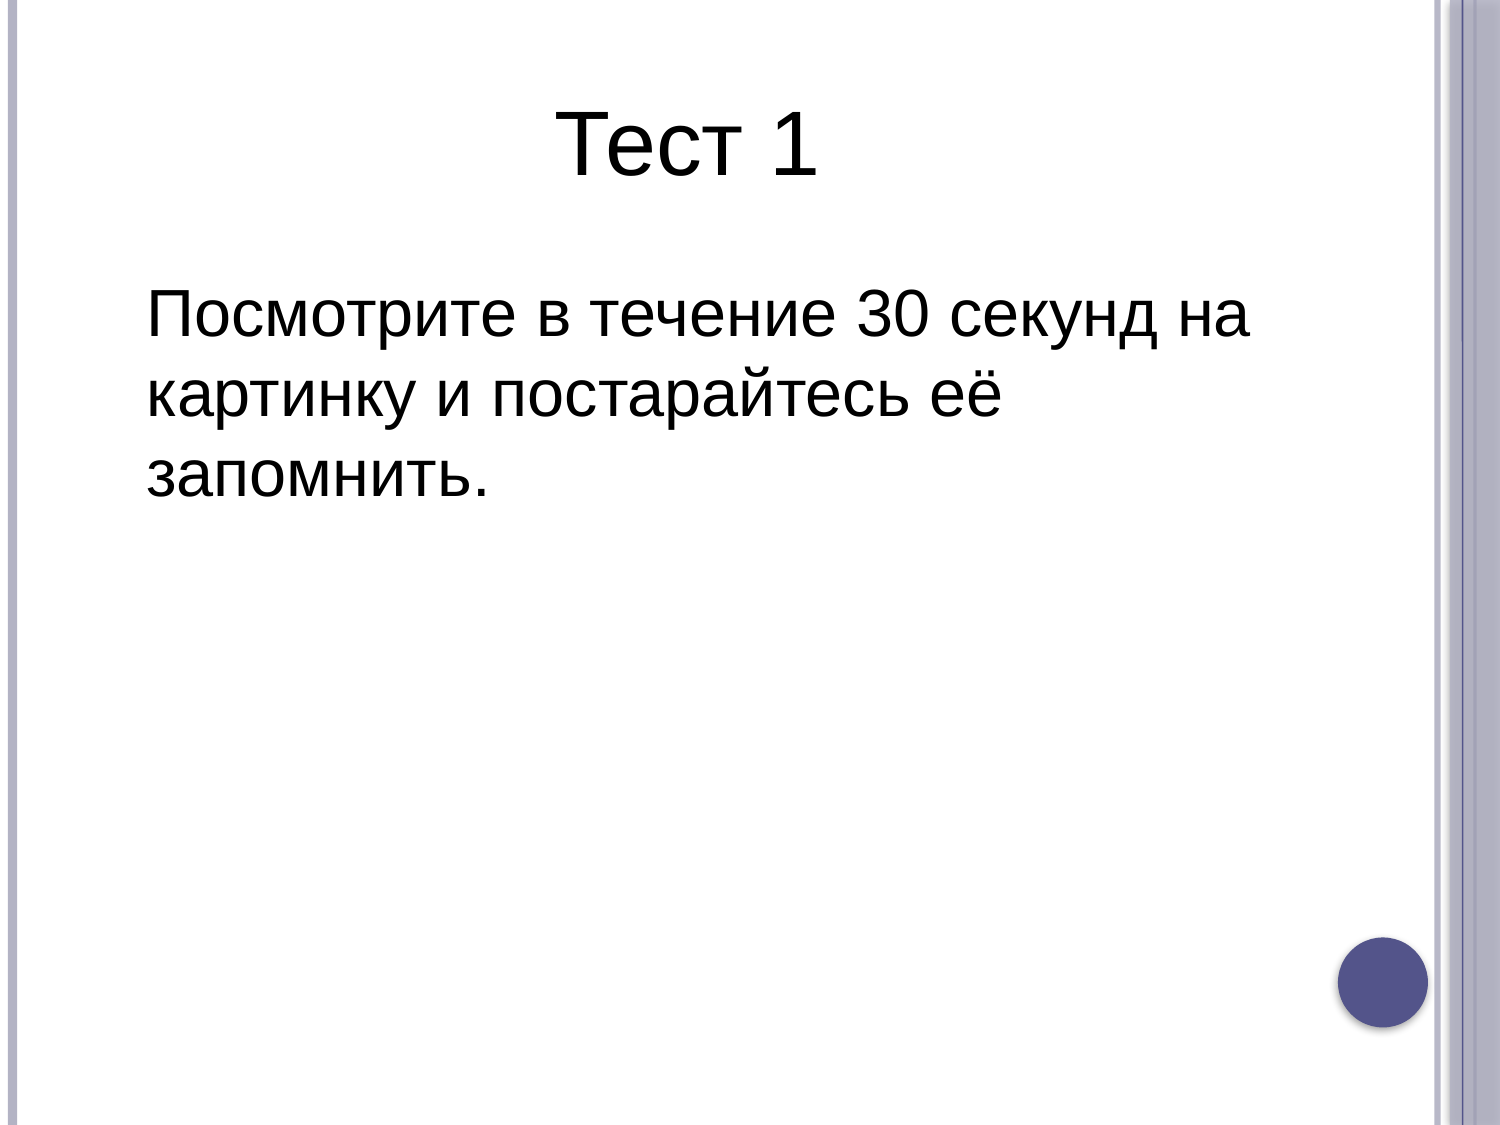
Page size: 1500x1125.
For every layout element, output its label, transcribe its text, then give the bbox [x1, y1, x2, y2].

list Посмотрите в течение 30 секунд на картинку и постарайтесь её запомнить. [75, 262, 1300, 1062]
title Тест 1 [75, 45, 1300, 233]
